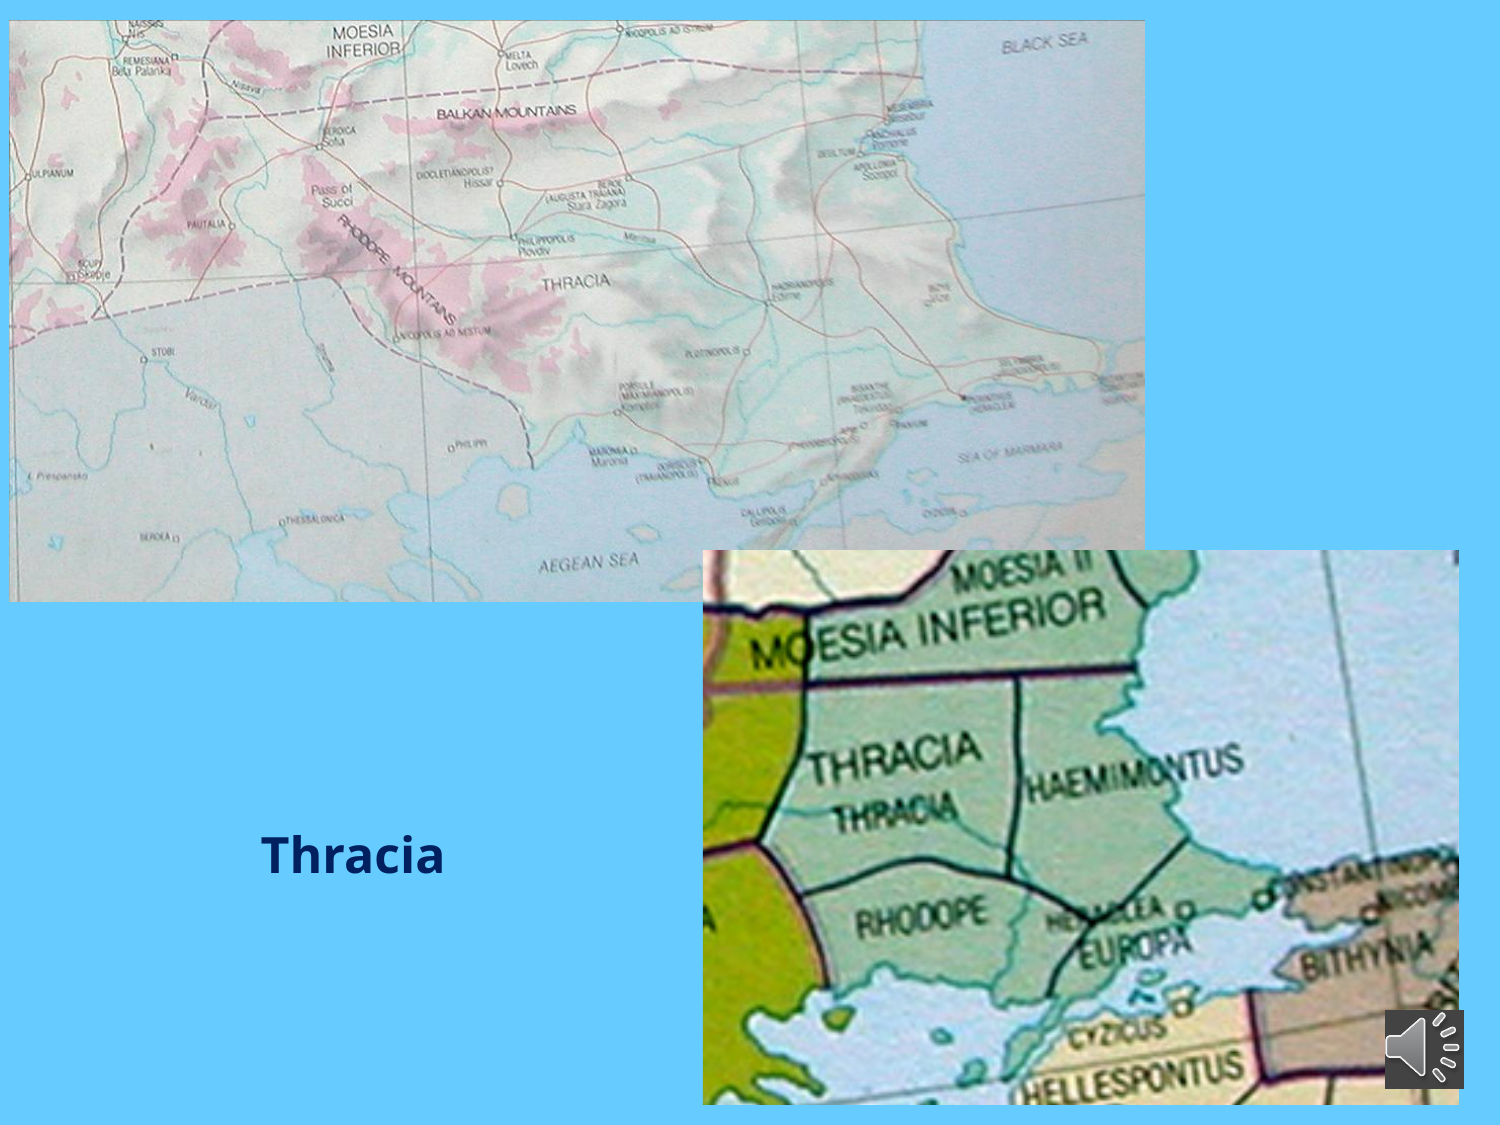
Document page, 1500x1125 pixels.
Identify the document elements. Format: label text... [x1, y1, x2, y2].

picture [9, 20, 1465, 1105]
text_box Thracia [245, 816, 461, 891]
